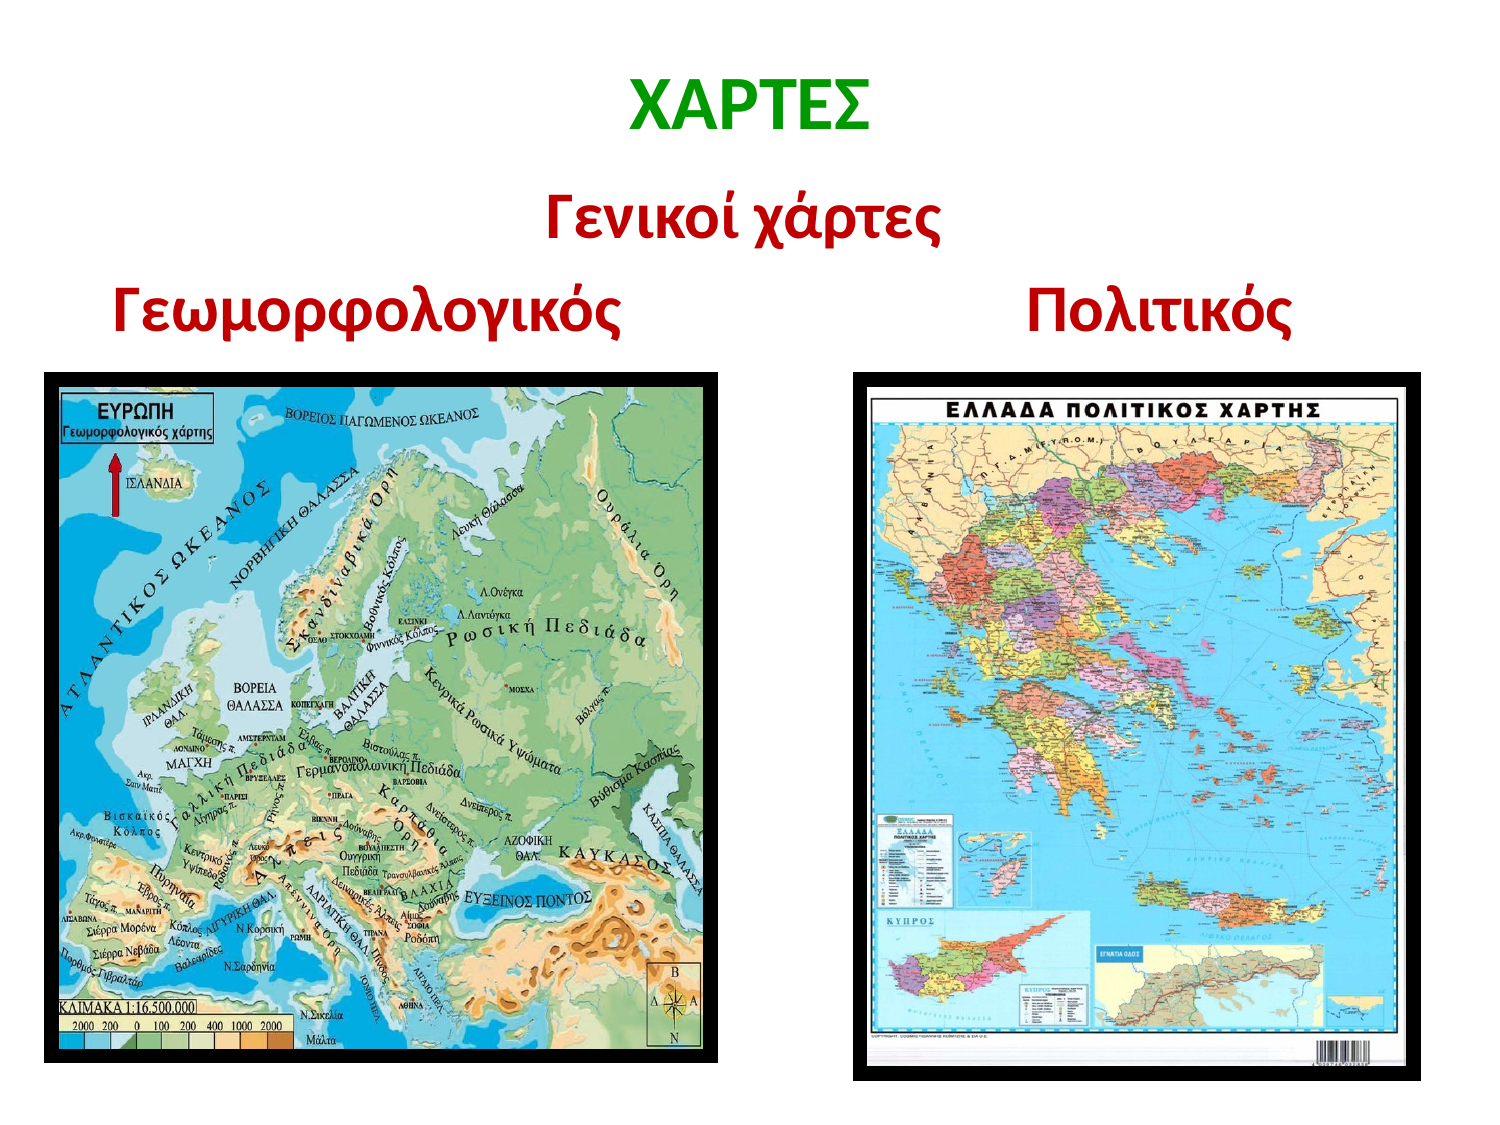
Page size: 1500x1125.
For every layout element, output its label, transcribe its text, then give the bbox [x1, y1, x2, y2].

picture [58, 386, 704, 1049]
picture [315, 415, 326, 423]
picture [245, 491, 255, 498]
picture [866, 386, 1407, 1067]
title ΧΑΡΤΕΣ [75, 45, 1425, 153]
picture [303, 411, 314, 420]
list Γενικοί χάρτες Γεωμορφολογικός Πολιτικός [23, 164, 1465, 1102]
picture [291, 409, 304, 421]
picture [103, 638, 111, 651]
picture [328, 416, 336, 424]
